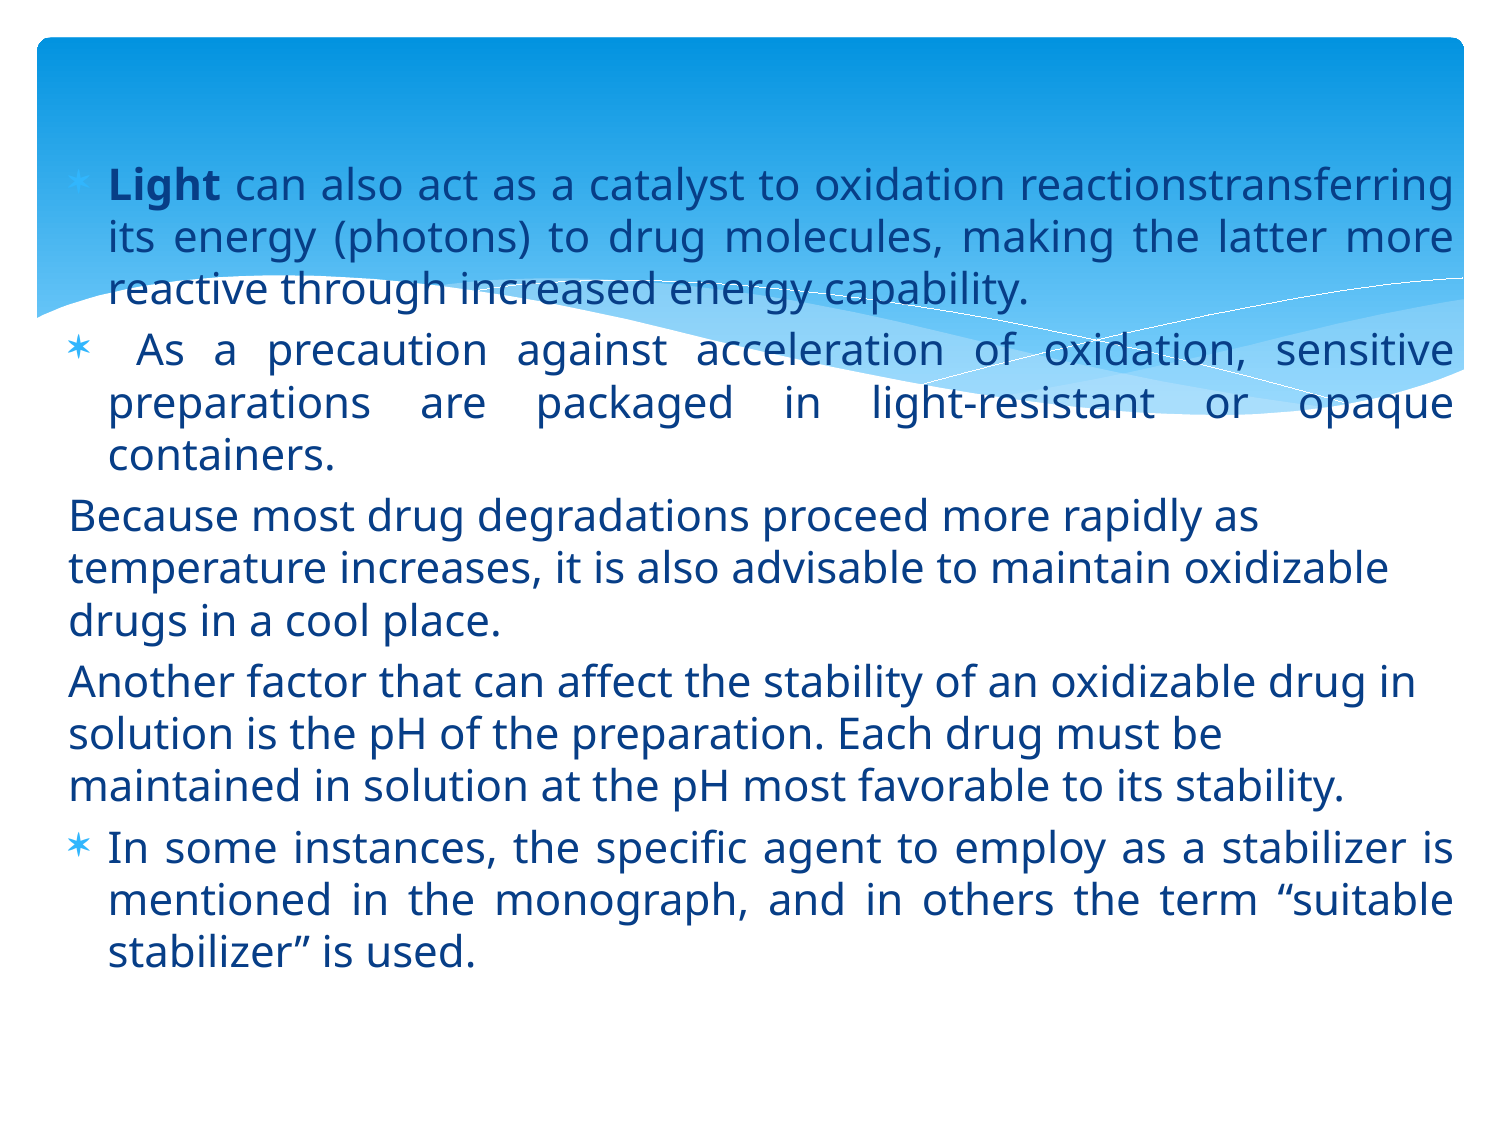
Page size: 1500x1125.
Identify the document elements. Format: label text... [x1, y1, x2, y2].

list Light can also act as a catalyst to oxidation reactionstransferring its energy (photons) to drug molecules, making the latter more reactive through increased energy capability. As a precaution against acceleration of oxidation, sensitive preparations are packaged in light-resistant or opaque containers. Because most drug degradations proceed more rapidly as temperature increases, it is also advisable to maintain oxidizable drugs in a cool place. Another factor that can affect the stability of an oxidizable drug in solution is the pH of the preparation. Each drug must be maintained in solution at the pH most favorable to its stability. In some instances, the specific agent to employ as a stabilizer is mentioned in the monograph, and in others the term “suitable stabilizer” is used. [53, 149, 1471, 1005]
